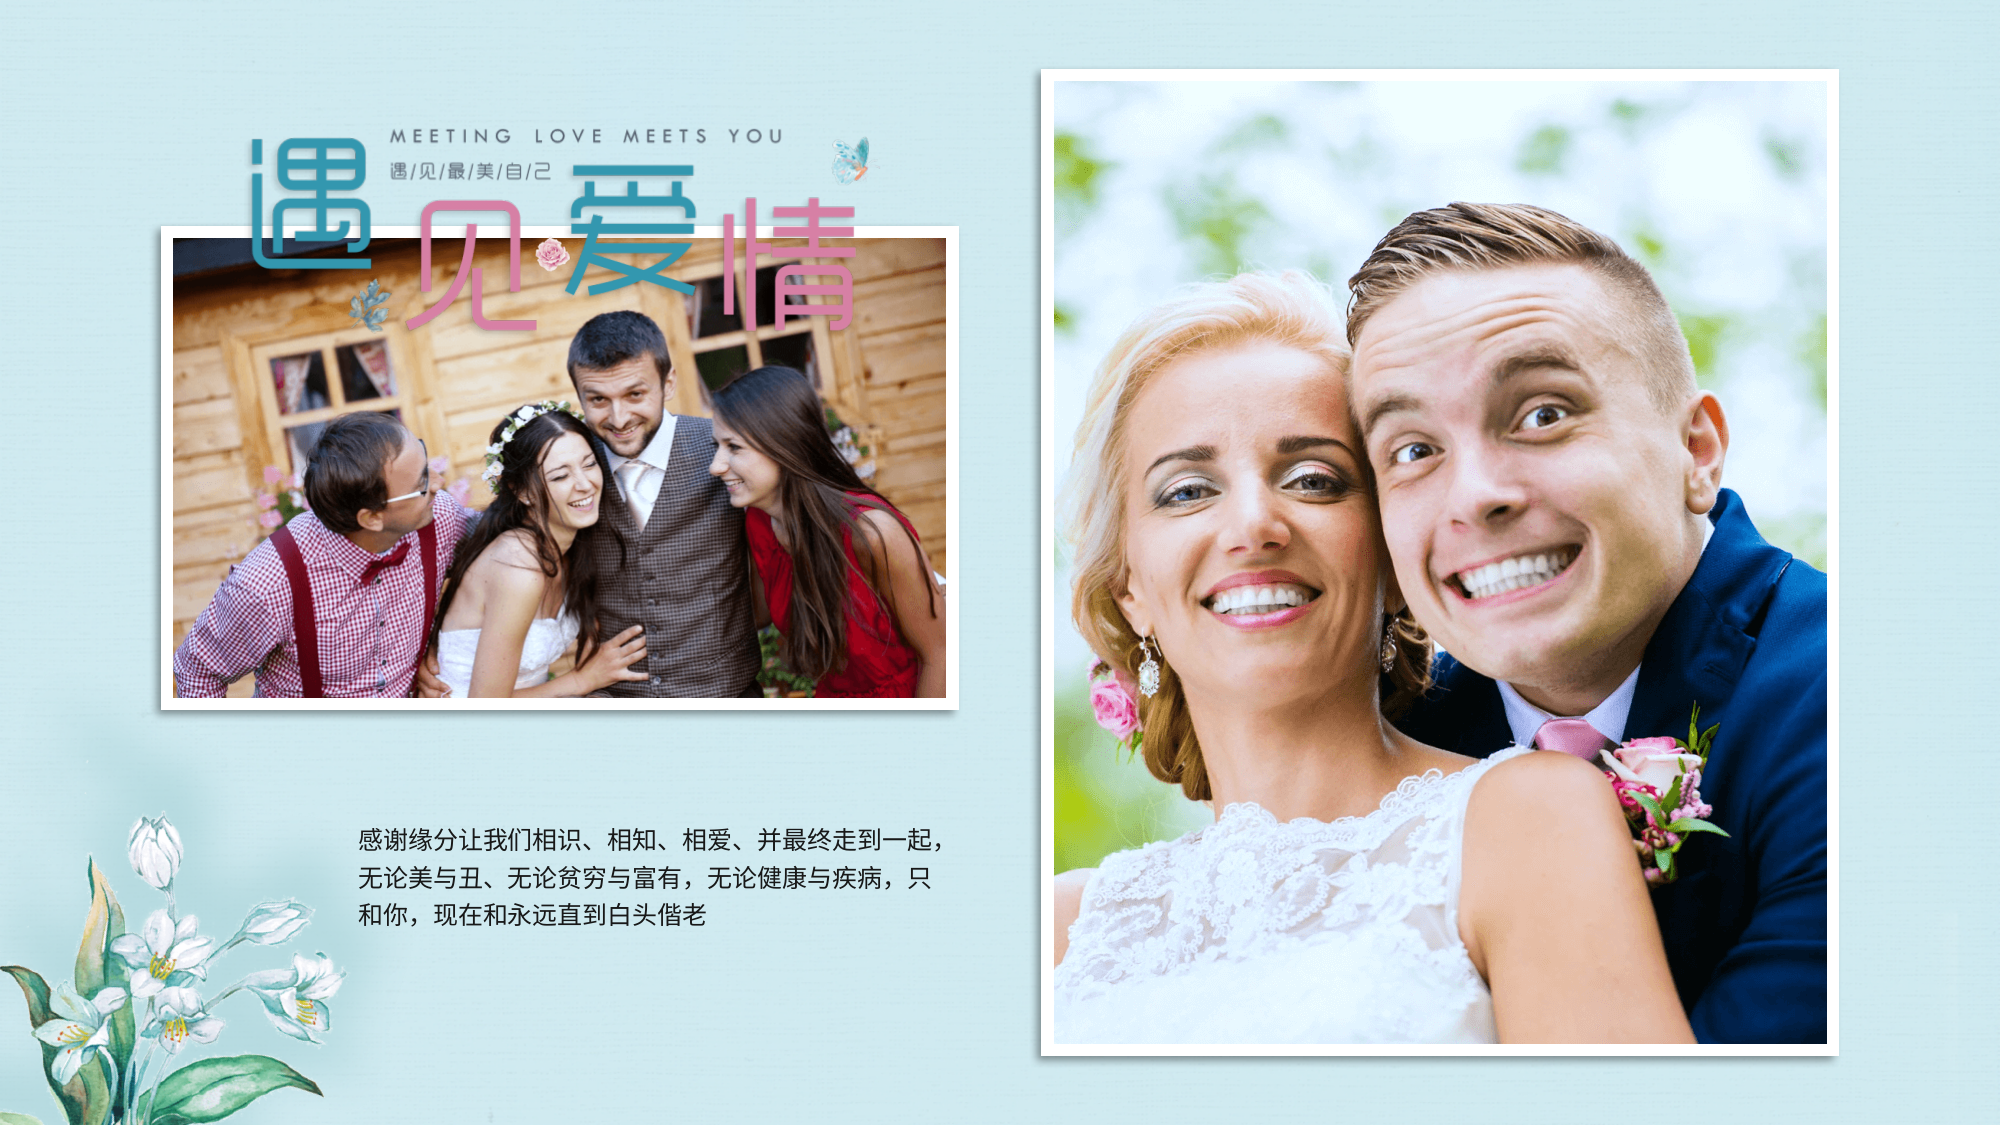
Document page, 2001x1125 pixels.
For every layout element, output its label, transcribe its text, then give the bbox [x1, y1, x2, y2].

text_box [166, 231, 954, 705]
text_box 感谢缘分让我们相识、相知、相爱、并最终走到一起，无论美与丑、无论贫穷与富有，无论健康与疾病，只和你，现在和永远直到白头偕老 [406, 809, 965, 937]
text_box [1046, 74, 1834, 1051]
picture [0, 0, 2000, 1125]
